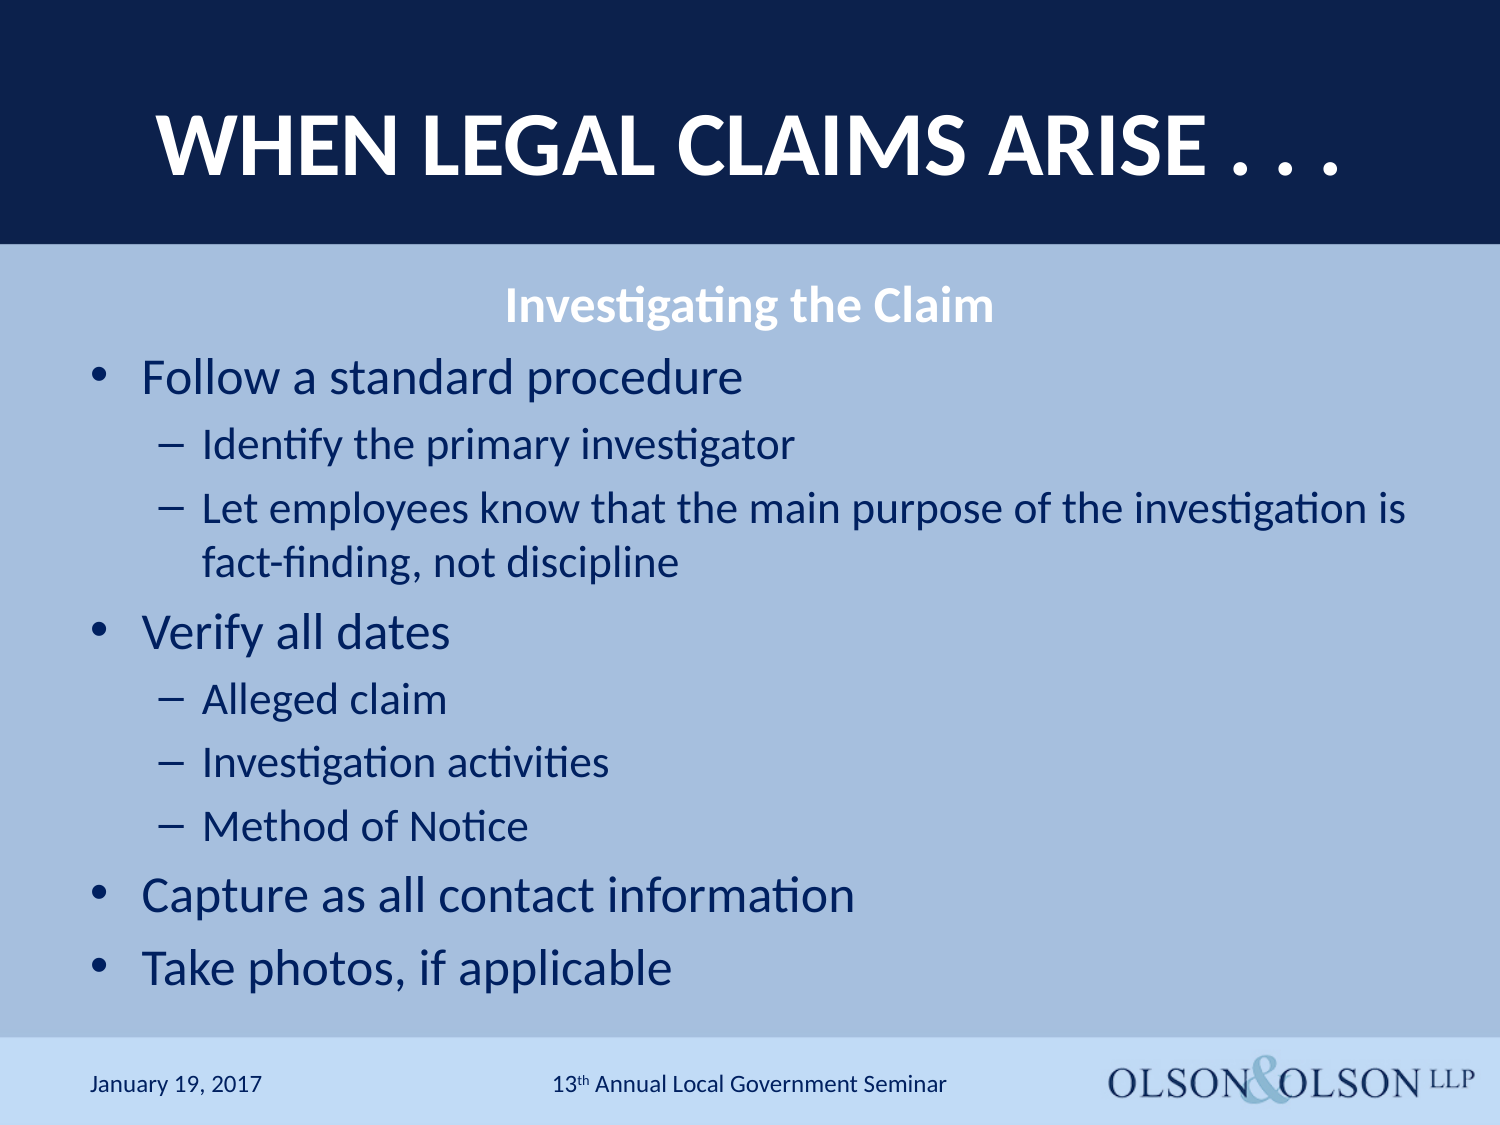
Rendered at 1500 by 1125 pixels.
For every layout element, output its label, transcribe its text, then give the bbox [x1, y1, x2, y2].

picture [0, 0, 1500, 1125]
footer 13th Annual Local Government Seminar [512, 1052, 988, 1113]
title WHEN LEGAL CLAIMS ARISE . . . [75, 45, 1425, 233]
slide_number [75, 1052, 425, 1113]
list Investigating the Claim Follow a standard procedure Identify the primary investigator Let employees know that the main purpose of the investigation is fact-finding, not discipline Verify all dates Alleged claim Investigation activities Method of Notice Capture as all contact information Take photos, if applicable [75, 262, 1425, 1005]
